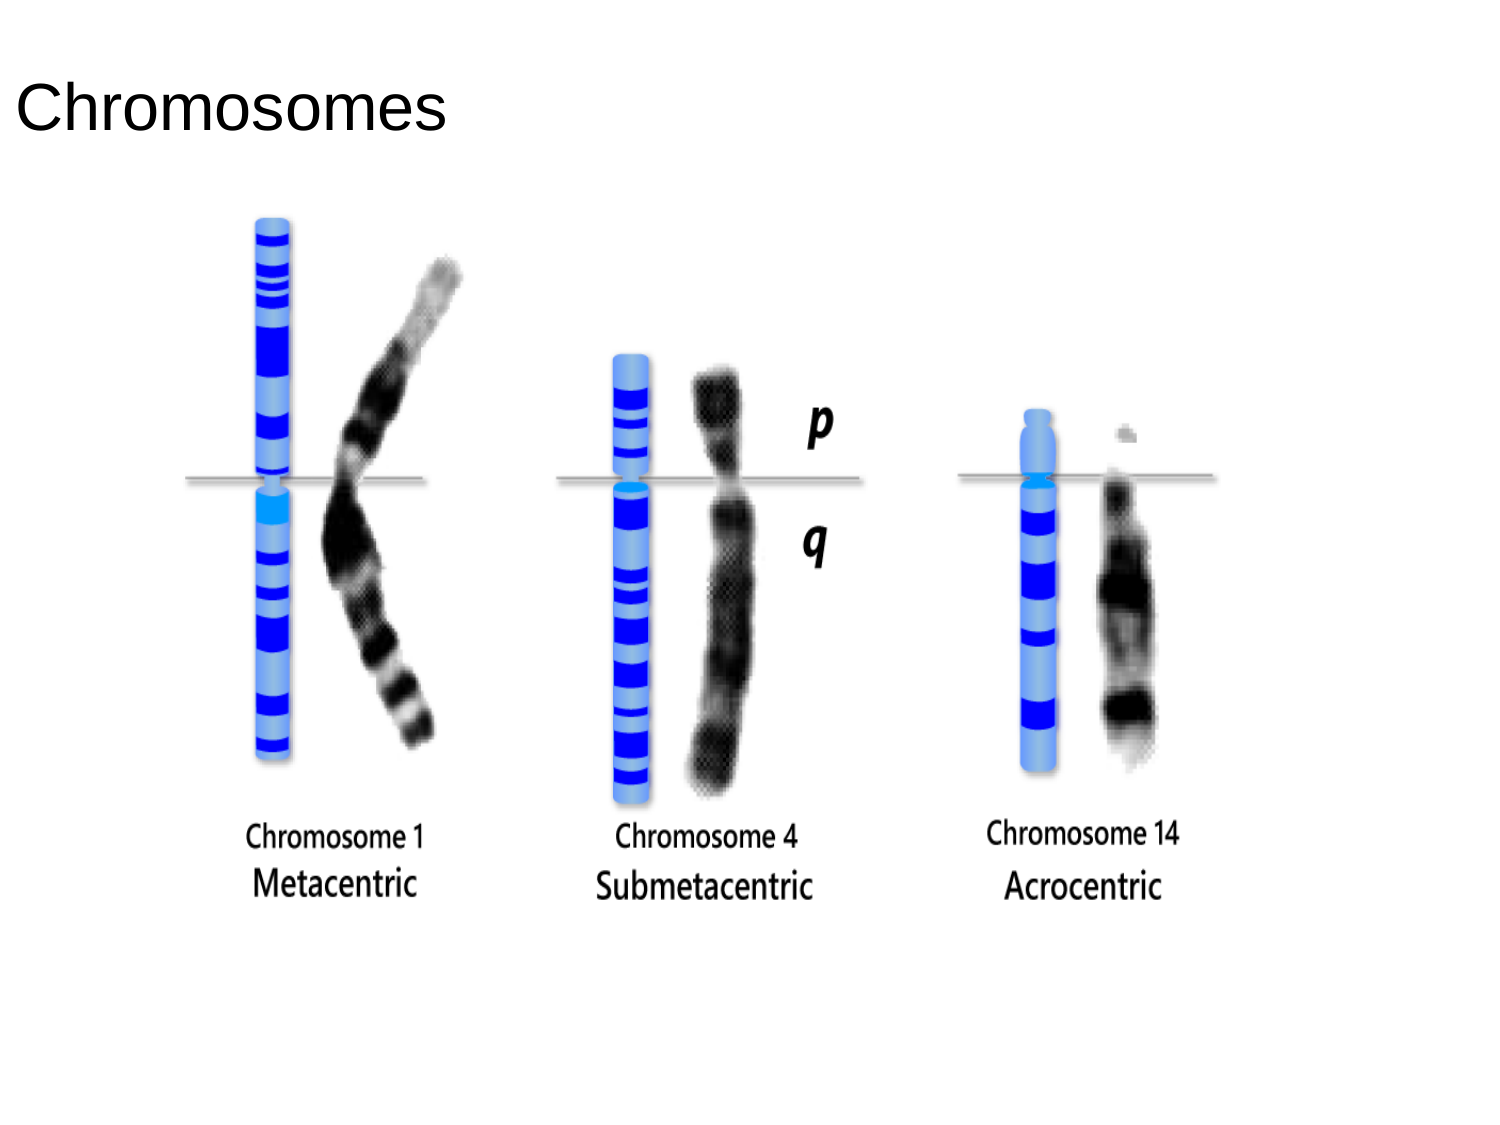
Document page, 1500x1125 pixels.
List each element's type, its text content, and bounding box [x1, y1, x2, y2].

text_box Chromosomes [0, 0, 1294, 218]
picture [180, 210, 1221, 914]
